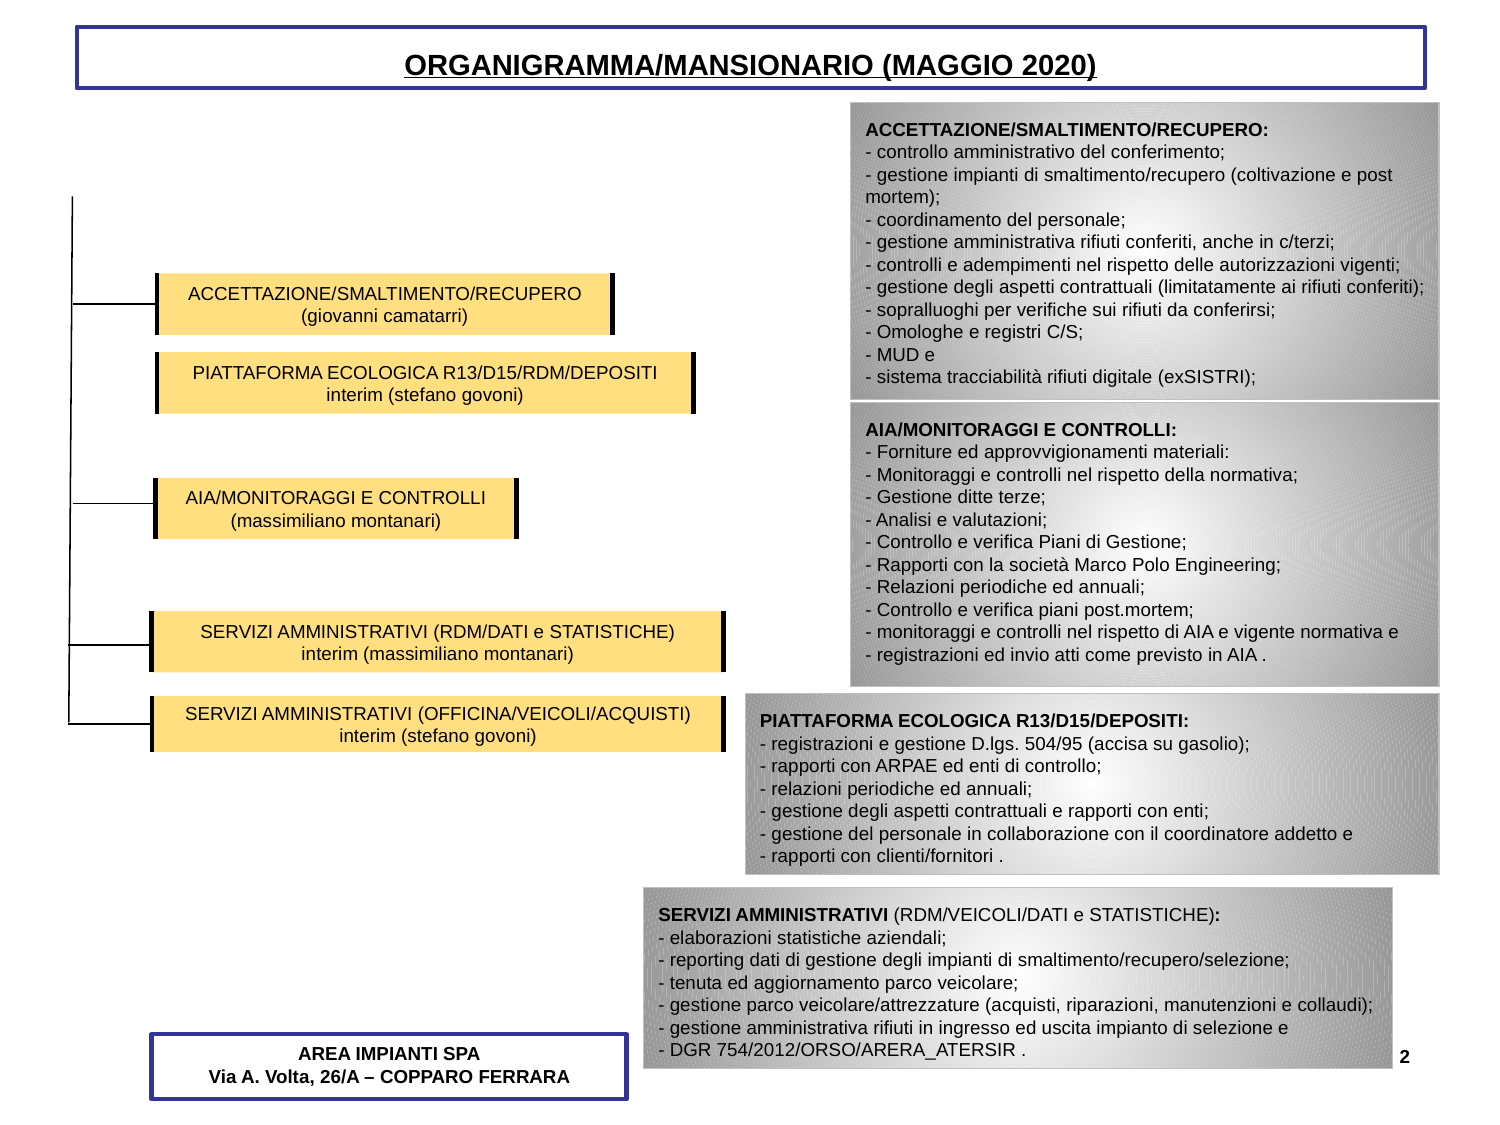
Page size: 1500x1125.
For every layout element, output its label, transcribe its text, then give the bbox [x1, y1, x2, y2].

text_box SERVIZI AMMINISTRATIVI (OFFICINA/VEICOLI/ACQUISTI) interim (stefano govoni) [152, 696, 724, 753]
footer AREA IMPIANTI SPA Via A. Volta, 26/A – COPPARO FERRARA [149, 1032, 629, 1101]
text_box PIATTAFORMA ECOLOGICA R13/D15/DEPOSITI: - registrazioni e gestione D.lgs. 504/95 (accisa su gasolio); - rapporti con ARPAE ed enti di controllo; - relazioni periodiche ed annuali; - gestione degli aspetti contrattuali e rapporti con enti; - gestione del personale in collaborazione con il coordinatore addetto e - rapporti con clienti/fornitori . [745, 693, 1439, 875]
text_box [151, 273, 724, 673]
title ORGANIGRAMMA/MANSIONARIO (MAGGIO 2020) [75, 25, 1427, 90]
slide_number 2 [1074, 1037, 1425, 1103]
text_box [68, 195, 73, 723]
text_box ACCETTAZIONE/SMALTIMENTO/RECUPERO: - controllo amministrativo del conferimento; - gestione impianti di smaltimento/recupero (coltivazione e post mortem); - coordinamento del personale; - gestione amministrativa rifiuti conferiti, anche in c/terzi; - controlli e adempimenti nel rispetto delle autorizzazioni vigenti; - gestione degli aspetti contrattuali (limitatamente ai rifiuti conferiti); - sopralluoghi per verifiche sui rifiuti da conferirsi; - Omologhe e registri C/S; - MUD e - sistema tracciabilità rifiuti digitale (exSISTRI); . [850, 102, 1439, 400]
text_box SERVIZI AMMINISTRATIVI (RDM/VEICOLI/DATI e STATISTICHE): - elaborazioni statistiche aziendali; - reporting dati di gestione degli impianti di smaltimento/recupero/selezione; - tenuta ed aggiornamento parco veicolare; - gestione parco veicolare/attrezzature (acquisti, riparazioni, manutenzioni e collaudi); - gestione amministrativa rifiuti in ingresso ed uscita impianto di selezione e - DGR 754/2012/ORSO/ARERA_ATERSIR . [643, 887, 1393, 1069]
text_box AIA/MONITORAGGI E CONTROLLI: - Forniture ed approvvigionamenti materiali: - Monitoraggi e controlli nel rispetto della normativa; - Gestione ditte terze; - Analisi e valutazioni; - Controllo e verifica Piani di Gestione; - Rapporti con la società Marco Polo Engineering; - Relazioni periodiche ed annuali; - Controllo e verifica piani post.mortem; - monitoraggi e controlli nel rispetto di AIA e vigente normativa e - registrazioni ed invio atti come previsto in AIA . [850, 402, 1439, 687]
